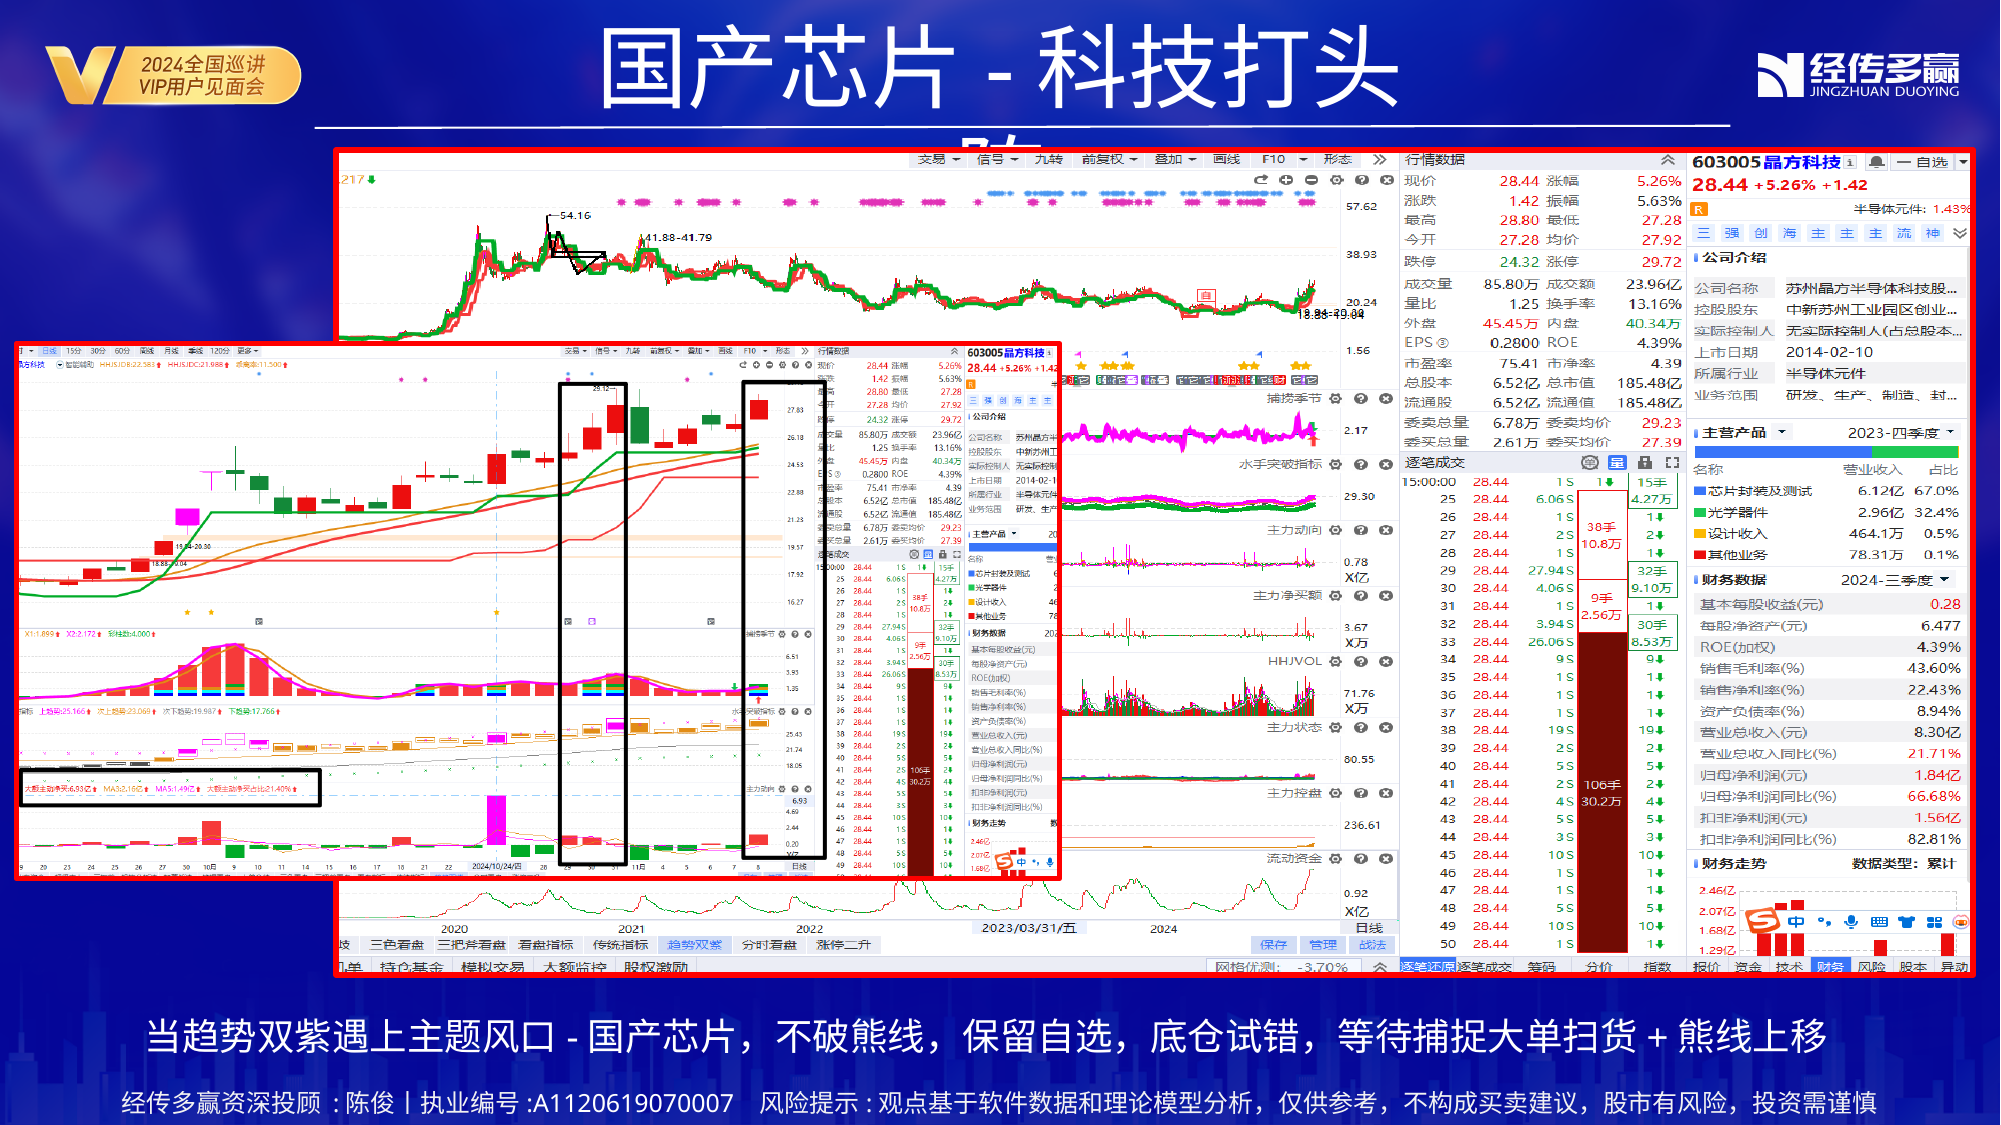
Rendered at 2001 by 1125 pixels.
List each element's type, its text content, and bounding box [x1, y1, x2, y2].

text_box 国产芯片-科技打头阵 [536, 2, 1464, 147]
picture [0, 0, 2000, 1125]
text_box 当趋势双紫遇上主题风口-国产芯片，不破熊线，保留自选，底仓试错，等待捕捉大单扫货+熊线上移 [130, 1005, 1898, 1066]
text_box 经传多赢资深投顾 :陈俊丨执业编号:A1120619070007 风险提示:观点基于软件数据和理论模型分析，仅供参考，不构成买卖建议，股市有风险，投资需谨慎 [102, 1079, 1898, 1125]
